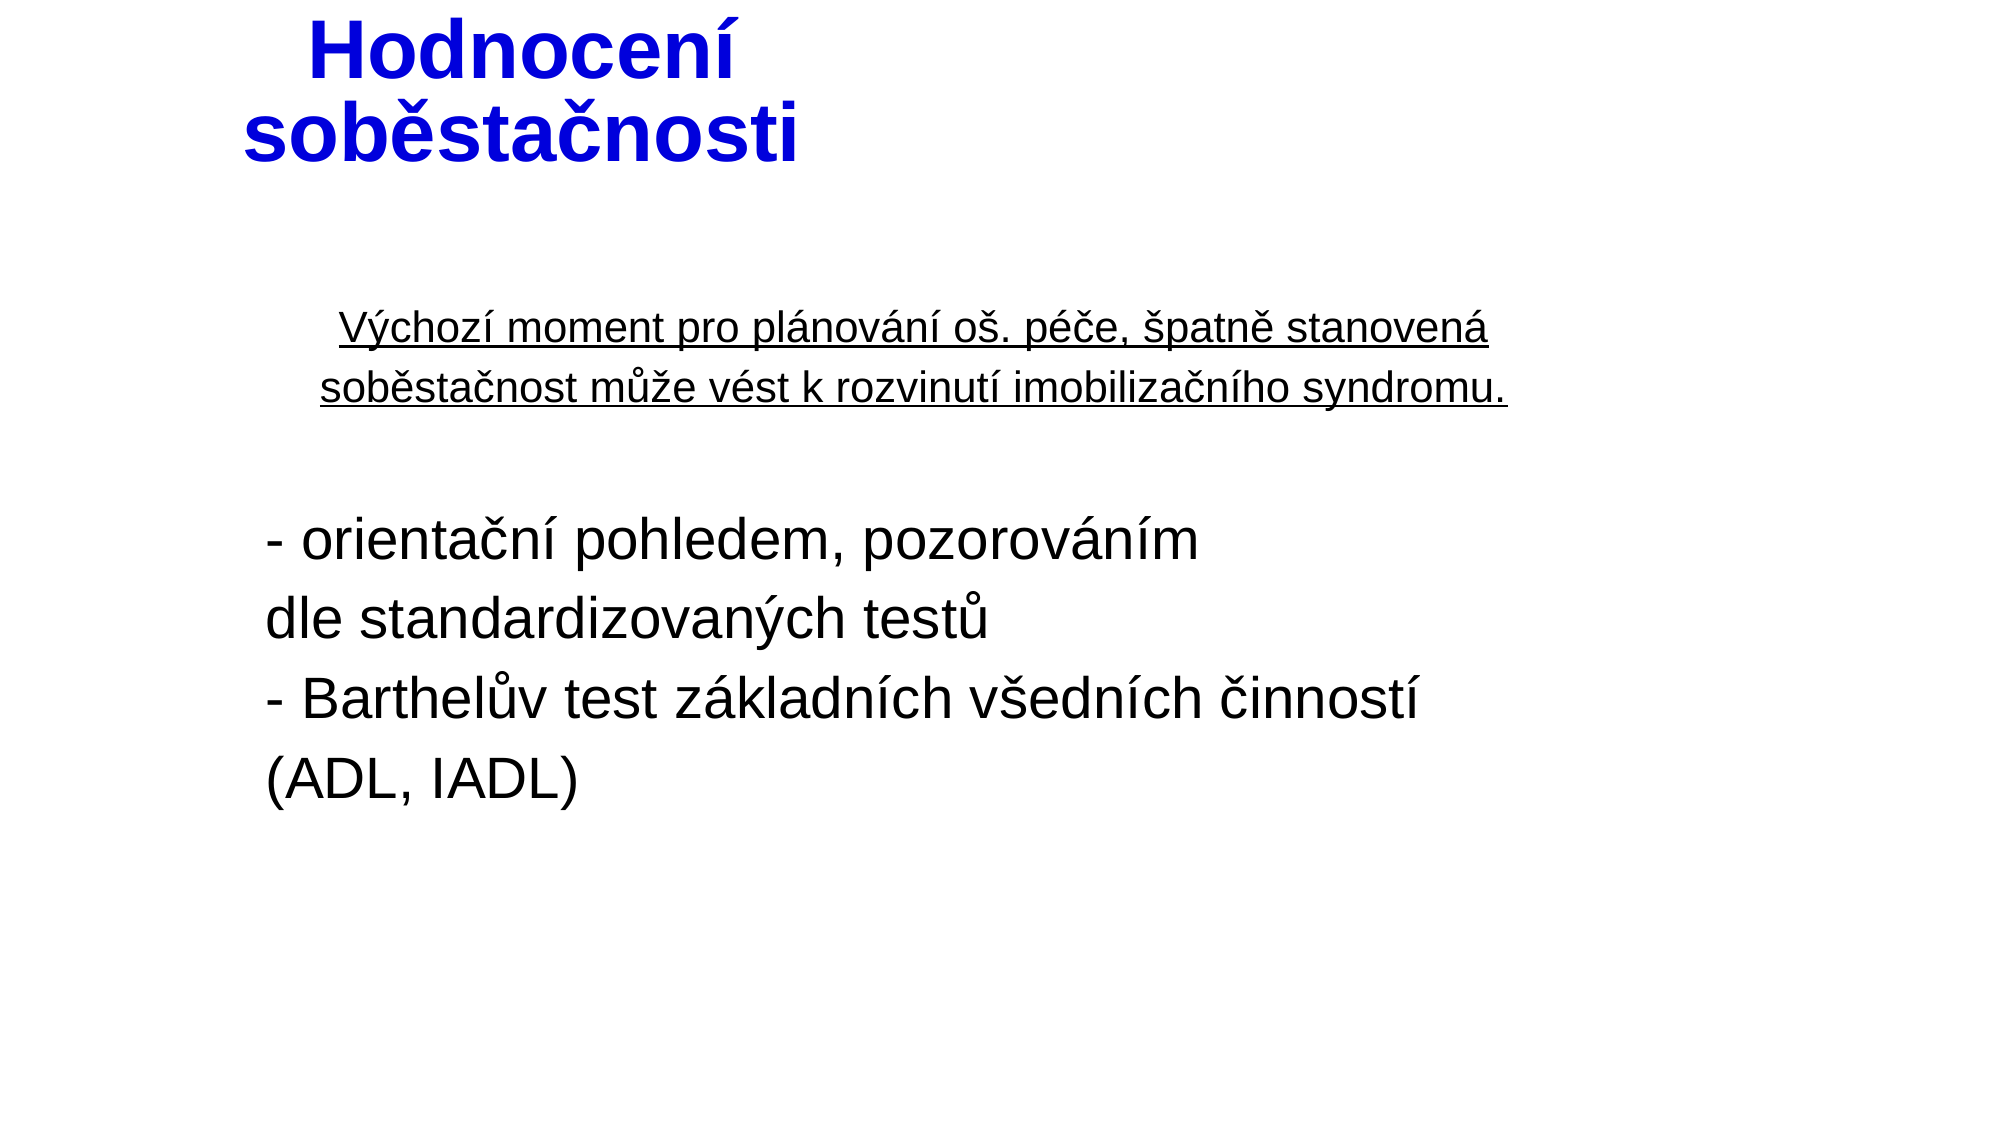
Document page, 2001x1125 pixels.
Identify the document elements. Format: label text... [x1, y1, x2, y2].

title Hodnocení soběstačnosti [43, 11, 1000, 153]
list Výchozí moment pro plánování oš. péče, špatně stanovená soběstačnost může vést k rozvinutí imobilizačního syndromu. - orientační pohledem, pozorováním dle standardizovaných testů - Barthelův test základních všedních činností (ADL, IADL) [265, 239, 1562, 1097]
